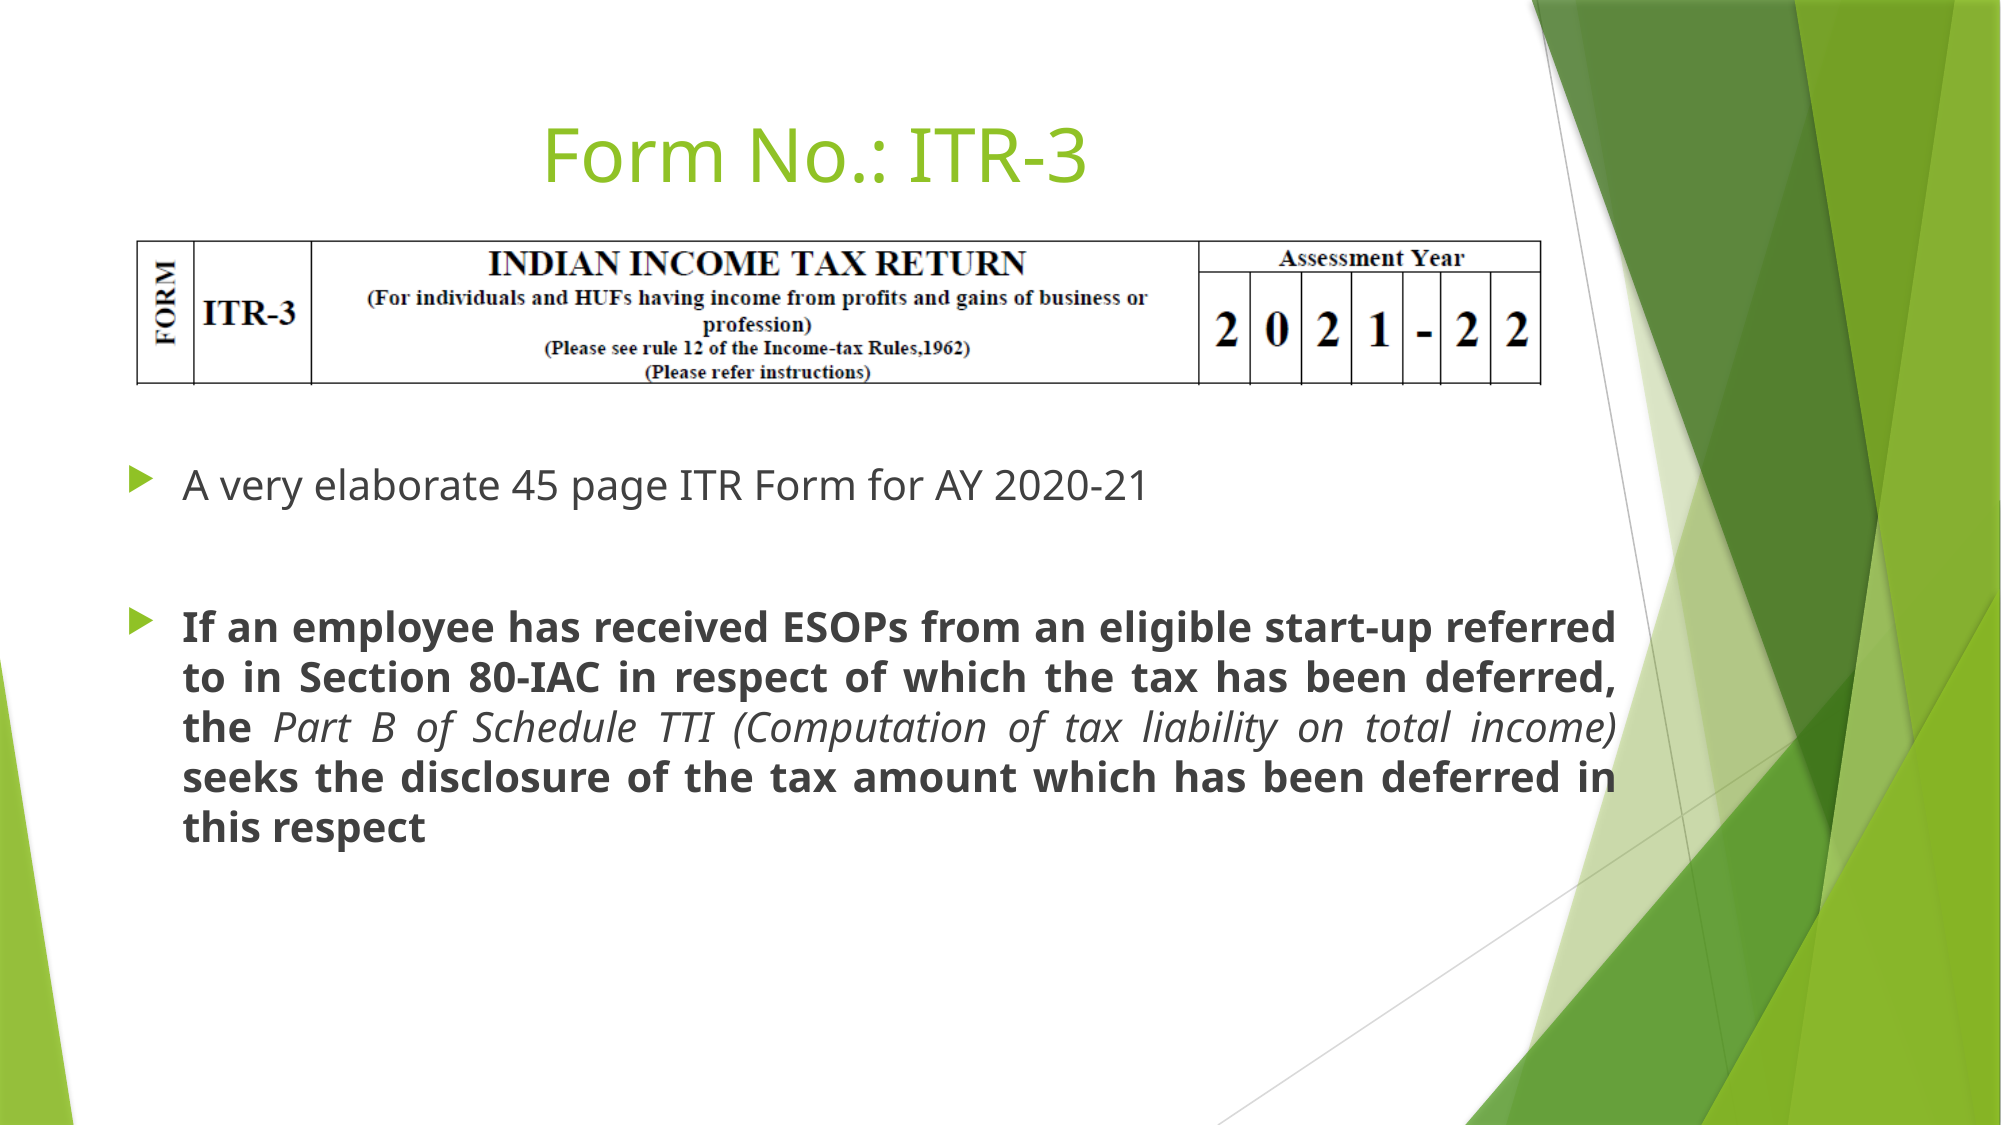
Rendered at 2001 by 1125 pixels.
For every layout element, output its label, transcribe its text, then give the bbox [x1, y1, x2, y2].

picture [110, 234, 1558, 387]
title Form No.: ITR-3 [111, 99, 1522, 216]
list A very elaborate 45 page ITR Form for AY 2020-21 If an employee has received ESOPs from an eligible start-up referred to in Section 80-IAC in respect of which the tax has been deferred, the Part B of Schedule TTI (Computation of tax liability on total income) seeks the disclosure of the tax amount which has been deferred in this respect [111, 451, 1634, 969]
